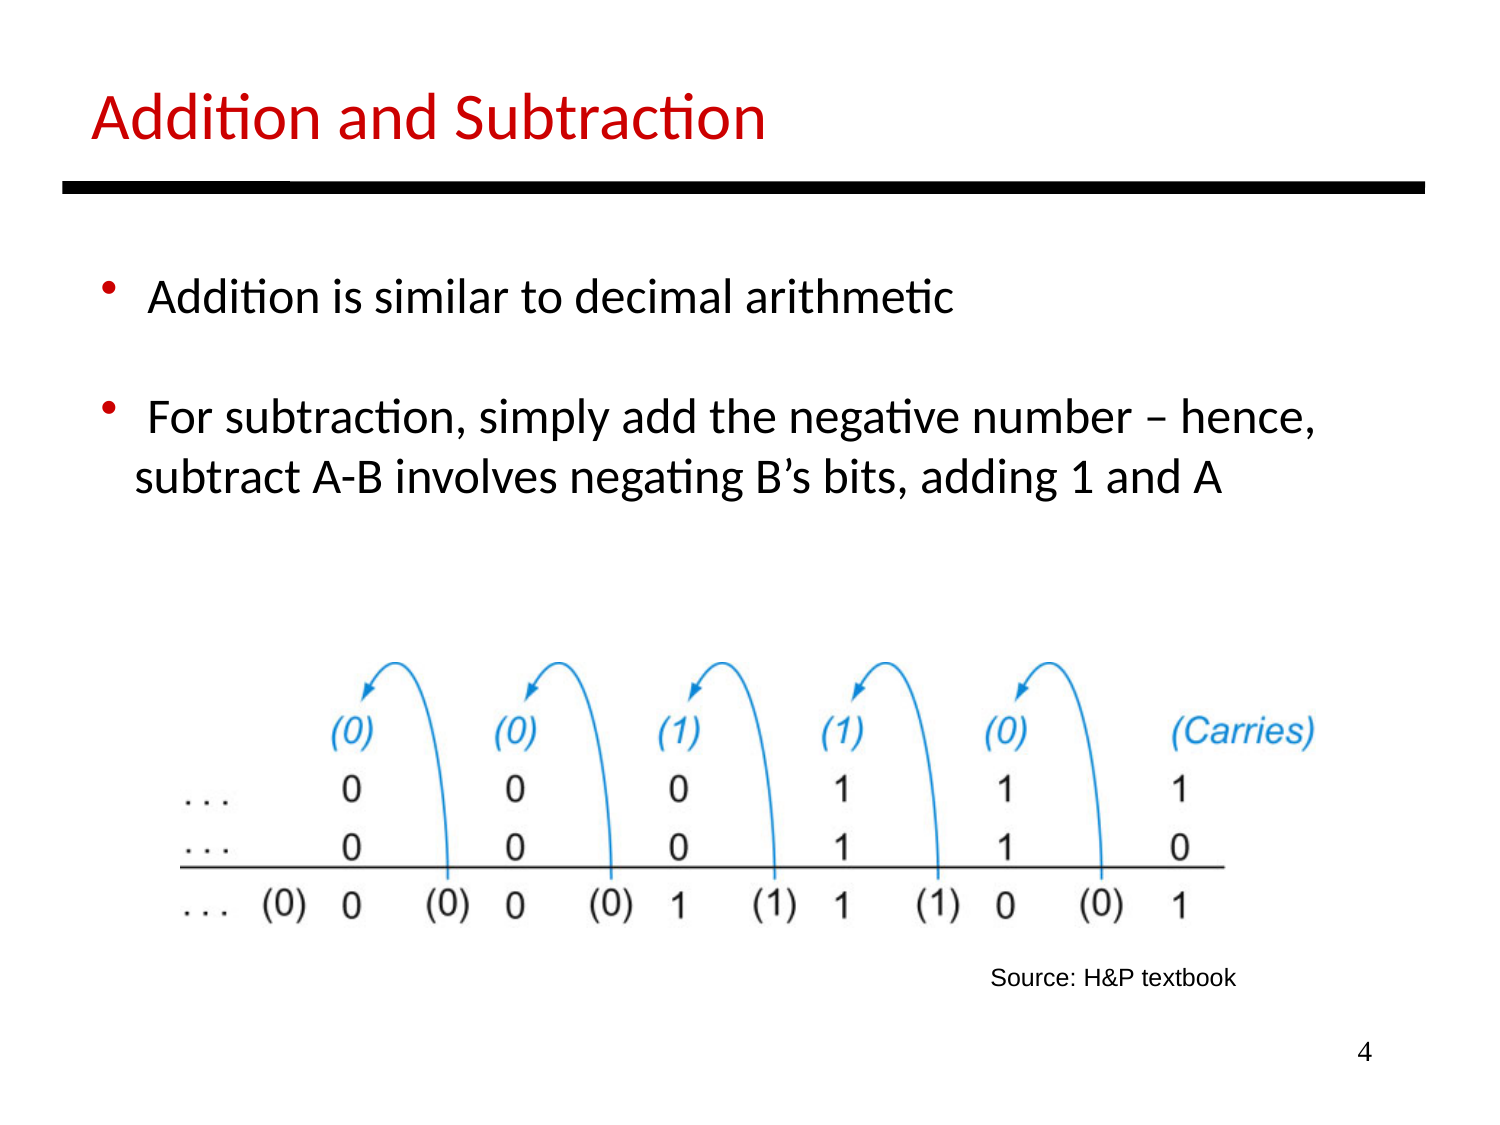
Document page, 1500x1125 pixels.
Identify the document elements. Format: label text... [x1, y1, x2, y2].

slide_number 4 [1074, 1025, 1388, 1100]
text_box Source: H&P textbook [975, 953, 1252, 999]
text_box Addition is similar to decimal arithmetic For subtraction, simply add the negative number – hence, subtract A-B involves negating B’s bits, adding 1 and A [85, 256, 1332, 512]
text_box Addition and Subtraction [77, 65, 783, 160]
picture [180, 662, 1316, 929]
